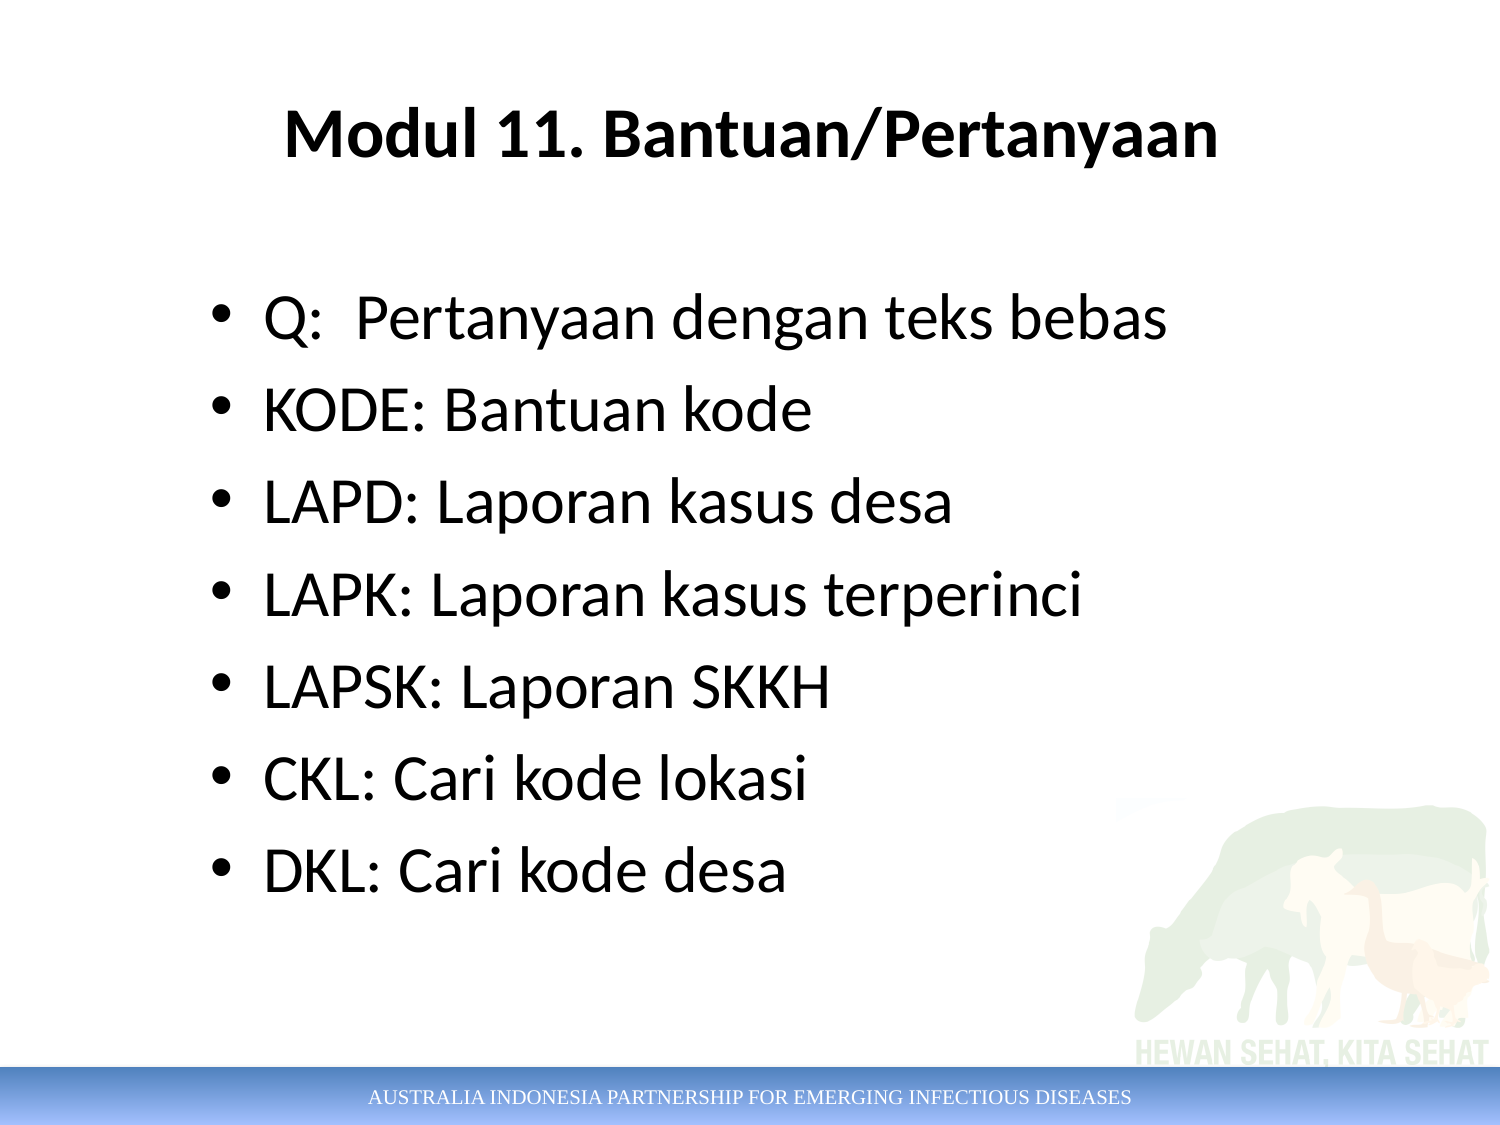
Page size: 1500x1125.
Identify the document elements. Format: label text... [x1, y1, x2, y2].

list Q: Pertanyaan dengan teks bebas KODE: Bantuan kode LAPD: Laporan kasus desa LAPK: Laporan kasus terperinci LAPSK: Laporan SKKH CKL: Cari kode lokasi DKL: Cari kode desa [194, 265, 1199, 972]
title Modul 11. Bantuan/Pertanyaan [76, 78, 1427, 266]
